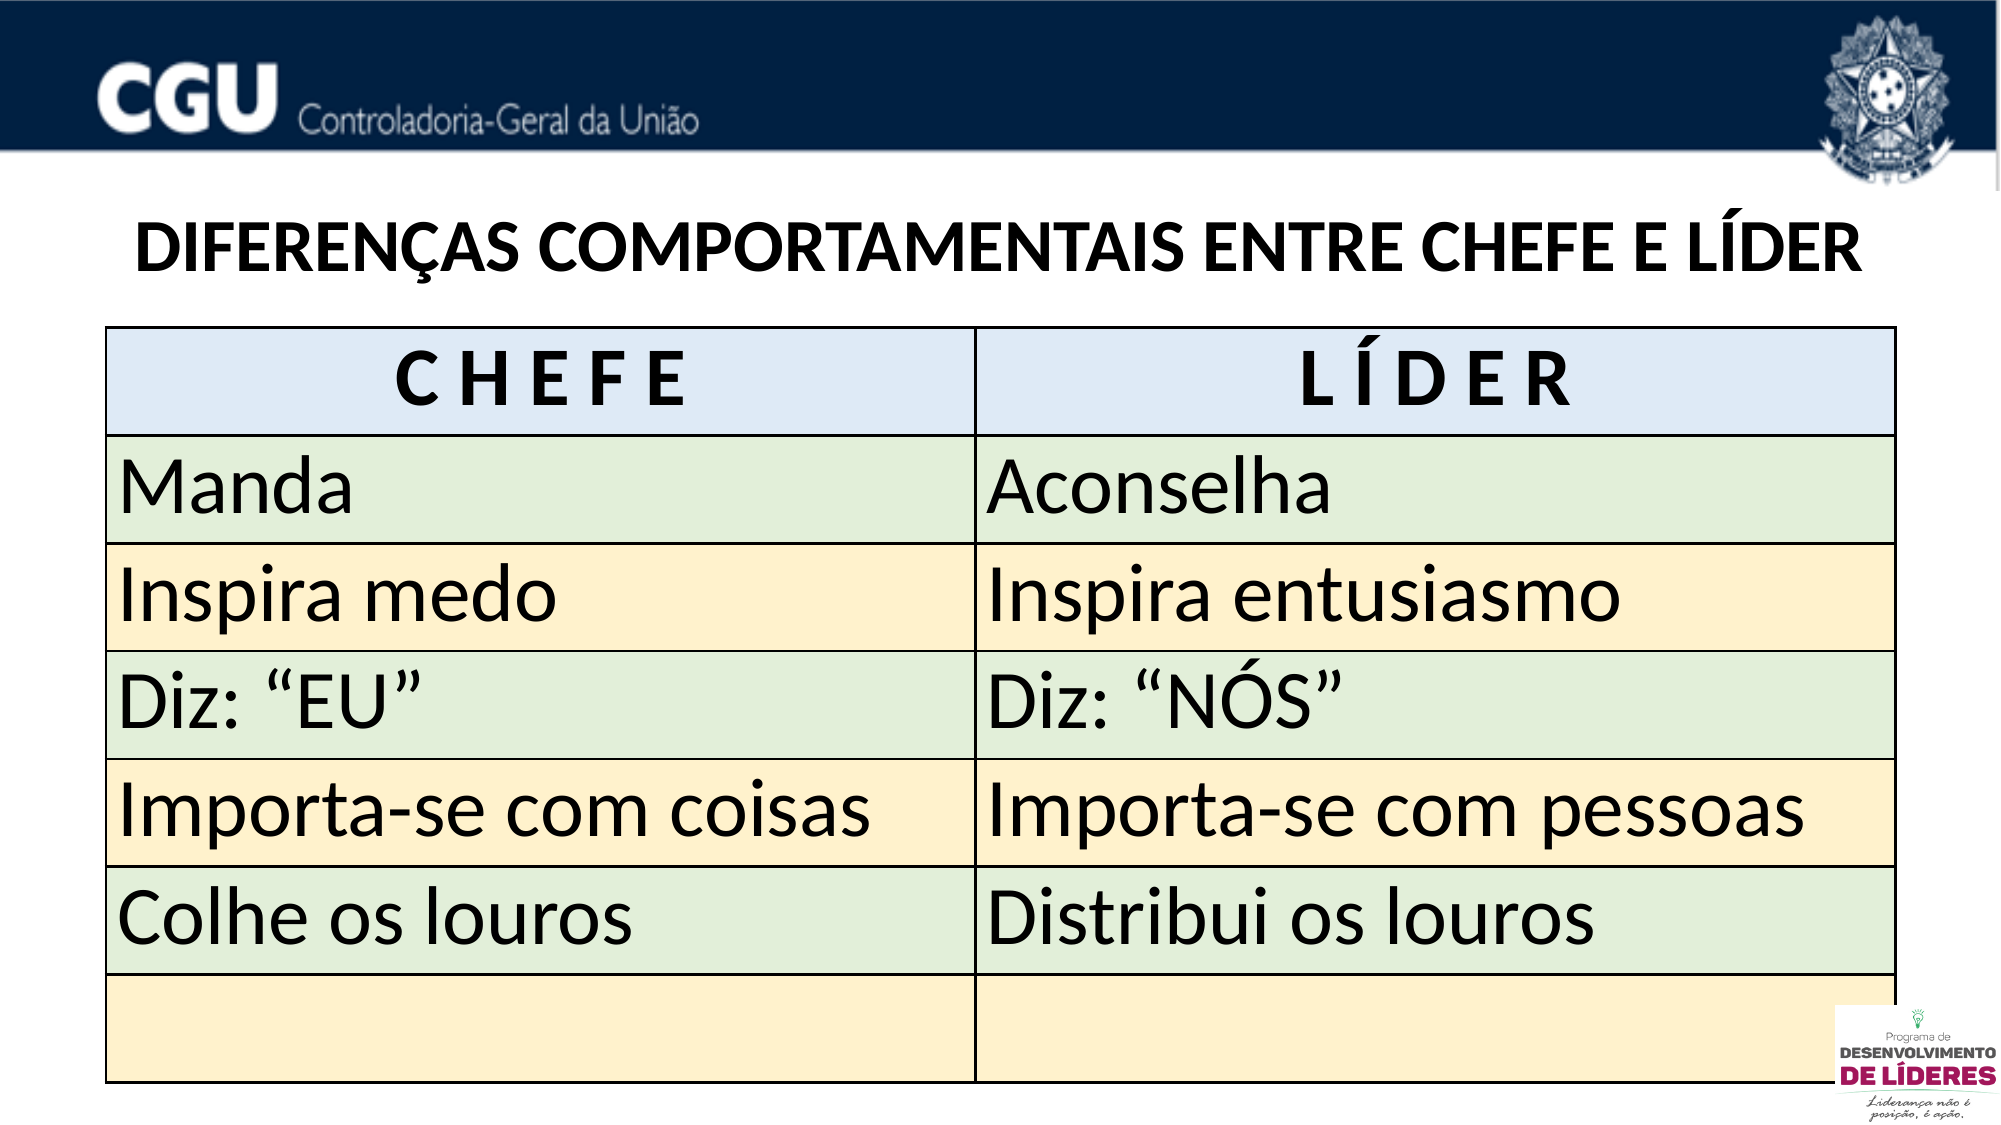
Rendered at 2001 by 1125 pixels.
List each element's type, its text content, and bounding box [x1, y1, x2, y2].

table_cell Importa-se com coisas [107, 760, 974, 865]
text_box DIFERENÇAS COMPORTAMENTAIS ENTRE CHEFE E LÍDER [119, 182, 1881, 294]
table_cell Importa-se com pessoas [977, 760, 1894, 865]
table_cell Colhe os louros [107, 868, 974, 973]
table_cell [977, 976, 1894, 1081]
table_cell Inspira medo [107, 545, 974, 650]
table_cell Inspira entusiasmo [977, 545, 1894, 650]
picture [1835, 1005, 2000, 1125]
table_cell Distribui os louros [977, 868, 1894, 973]
table_header C H E F E [107, 329, 974, 434]
table_cell Aconselha [977, 437, 1894, 542]
picture [0, 0, 2000, 191]
table_header L Í D E R [977, 329, 1894, 434]
table_cell Manda [107, 437, 974, 542]
table_cell [107, 976, 974, 1081]
table_cell Diz: “NÓS” [977, 652, 1894, 758]
table_cell Diz: “EU” [107, 652, 974, 758]
